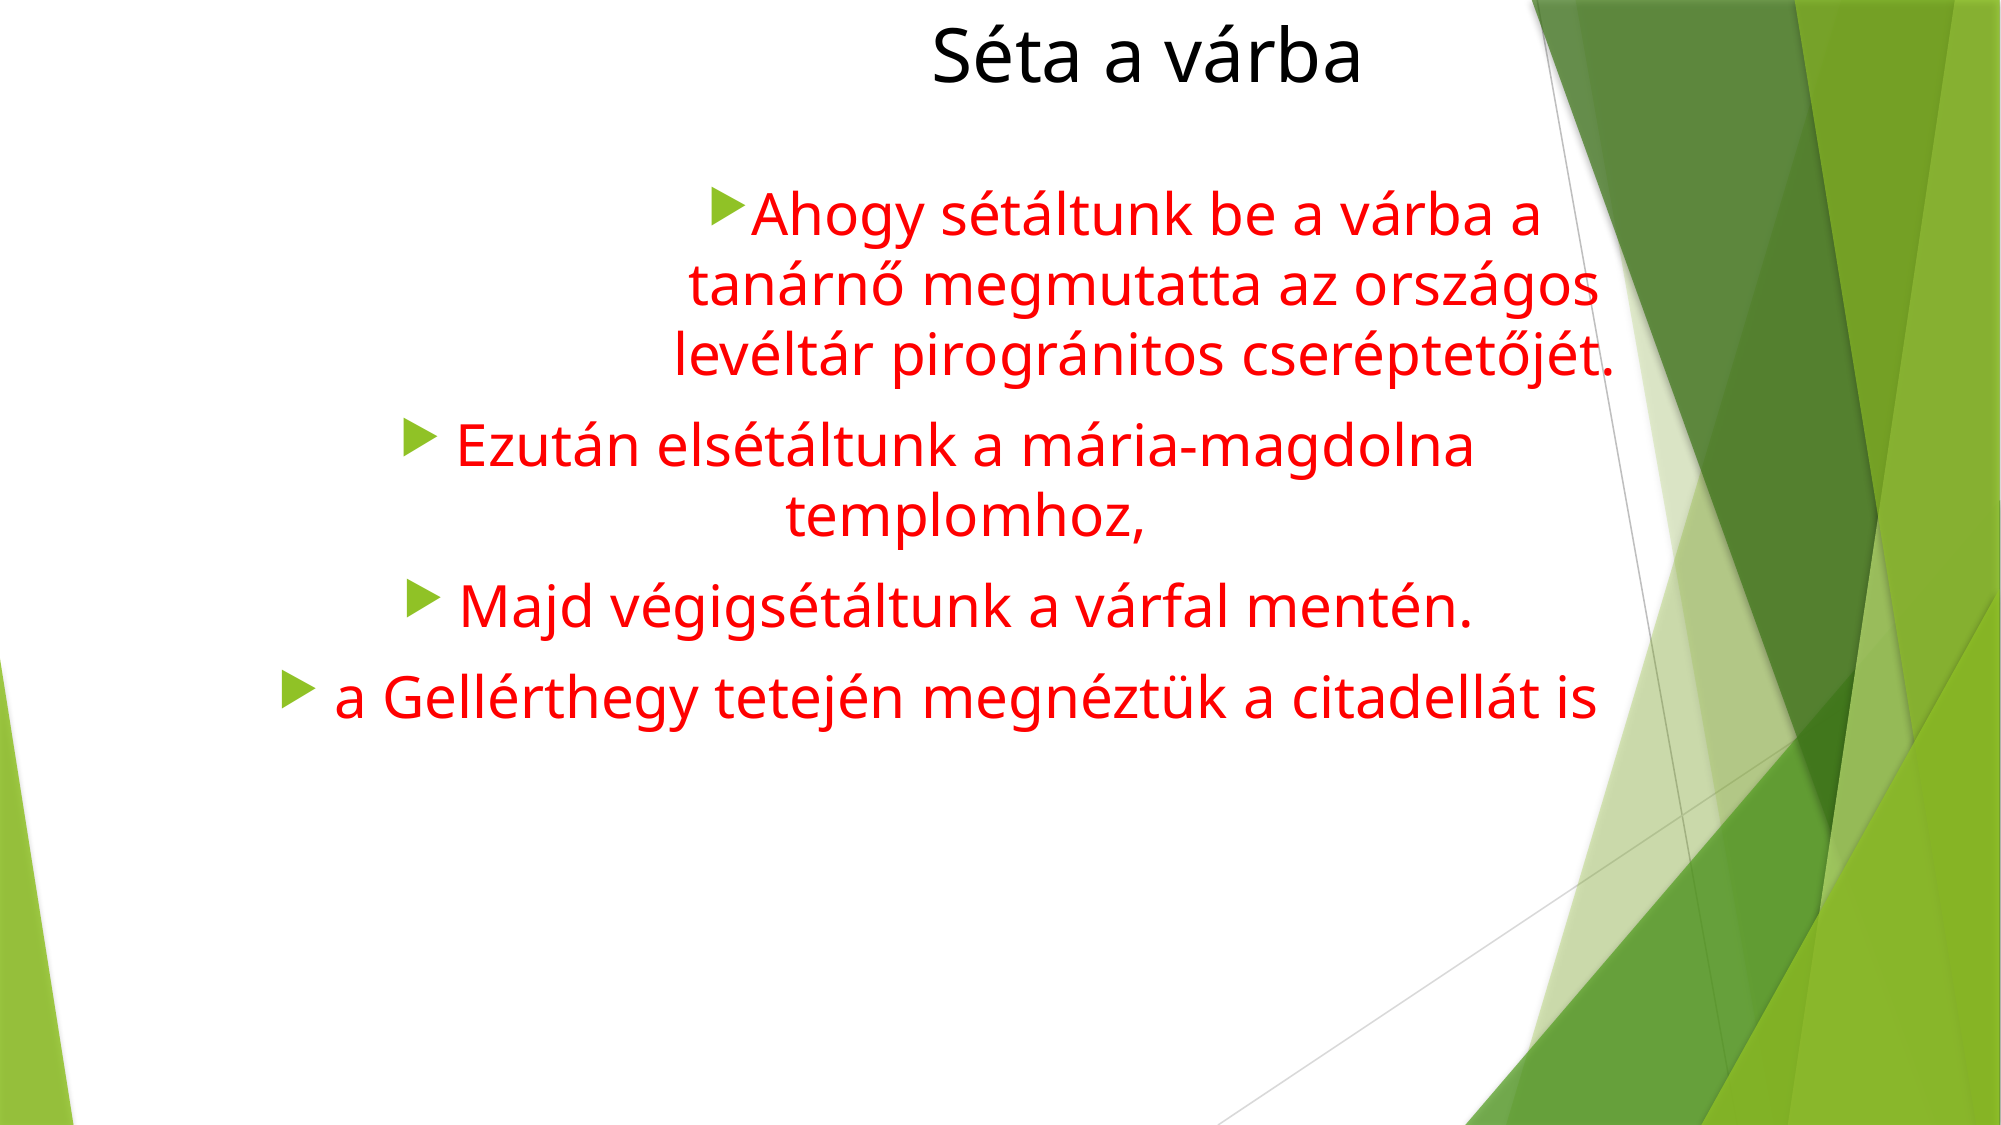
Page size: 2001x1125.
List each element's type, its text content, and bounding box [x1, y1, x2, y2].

title Séta a várba [294, 0, 2000, 217]
list Ahogy sétáltunk be a várba a tanárnő megmutatta az országos levéltár pirogránitos cseréptetőjét. Ezután elsétáltunk a mária-magdolna templomhoz, Majd végigsétáltunk a várfal mentén. a Gellérthegy tetején megnéztük a citadellát is [232, 169, 1644, 807]
